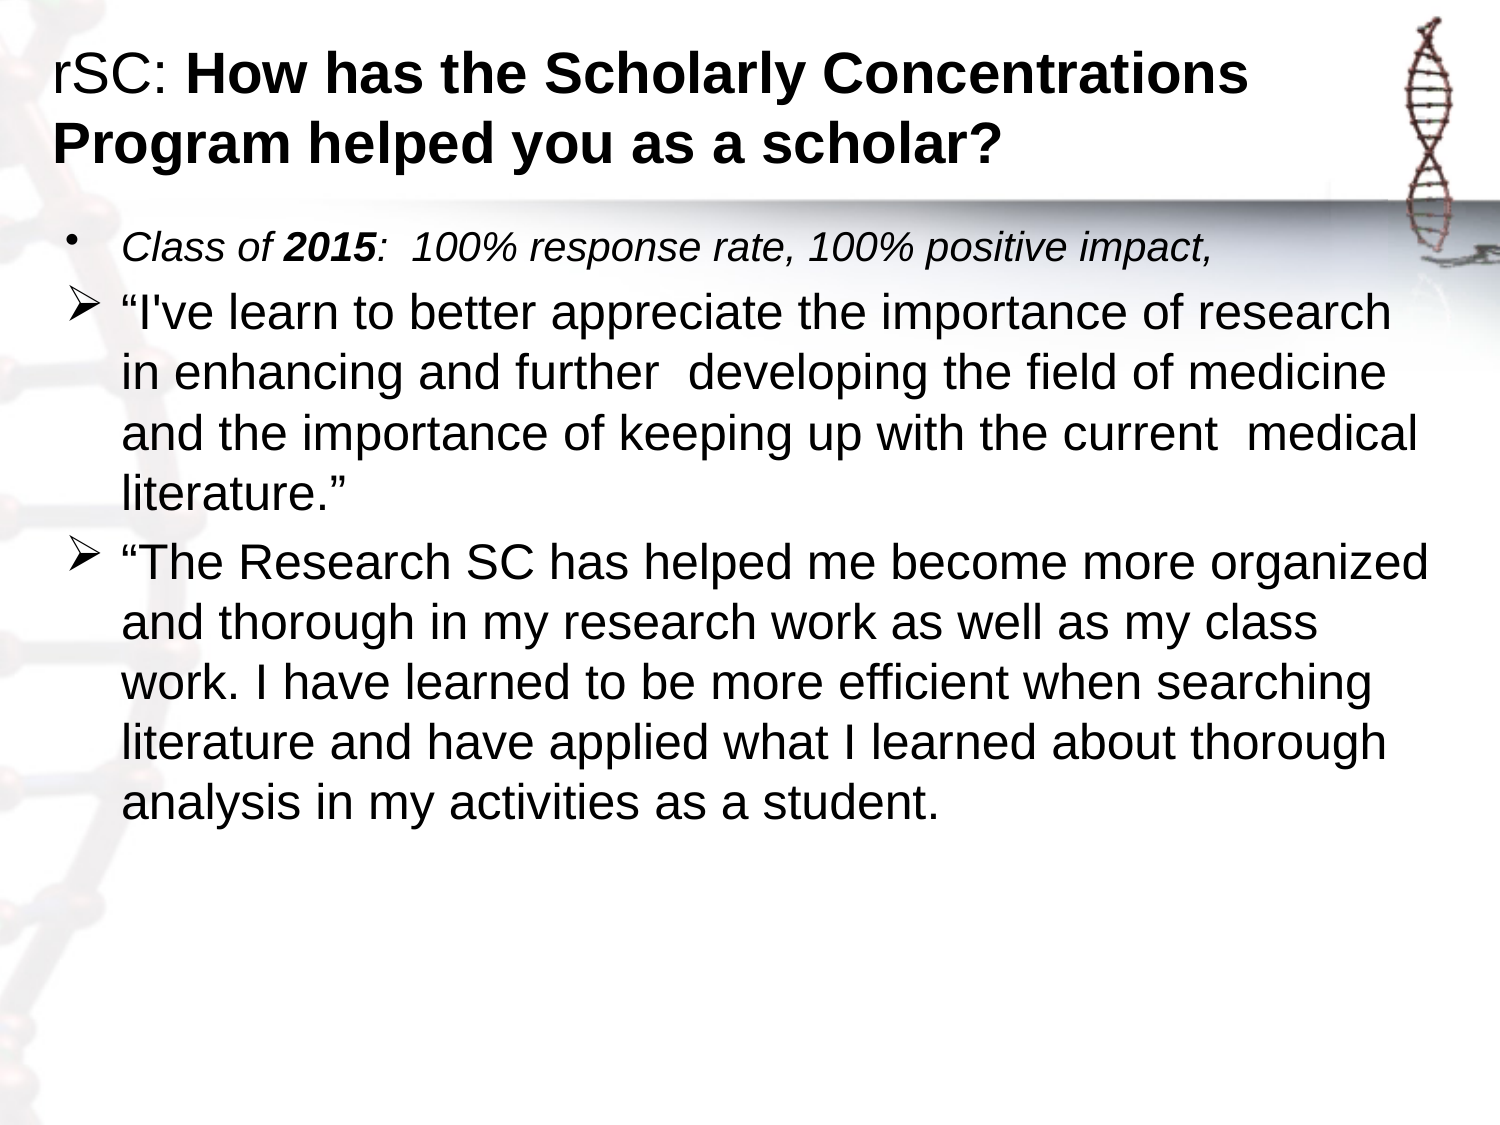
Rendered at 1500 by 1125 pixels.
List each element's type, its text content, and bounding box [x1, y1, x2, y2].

picture [0, 0, 1500, 1125]
title rSC: How has the Scholarly Concentrations Program helped you as a scholar? [37, 27, 1381, 182]
list Class of 2015: 100% response rate, 100% positive impact, “I've learn to better appreciate the importance of research in enhancing and further developing the field of medicine and the importance of keeping up with the current medical literature.” “The Research SC has helped me become more organized and thorough in my research work as well as my class work. I have learned to be more efficient when searching literature and have applied what I learned about thorough analysis in my activities as a student. [50, 212, 1450, 1016]
